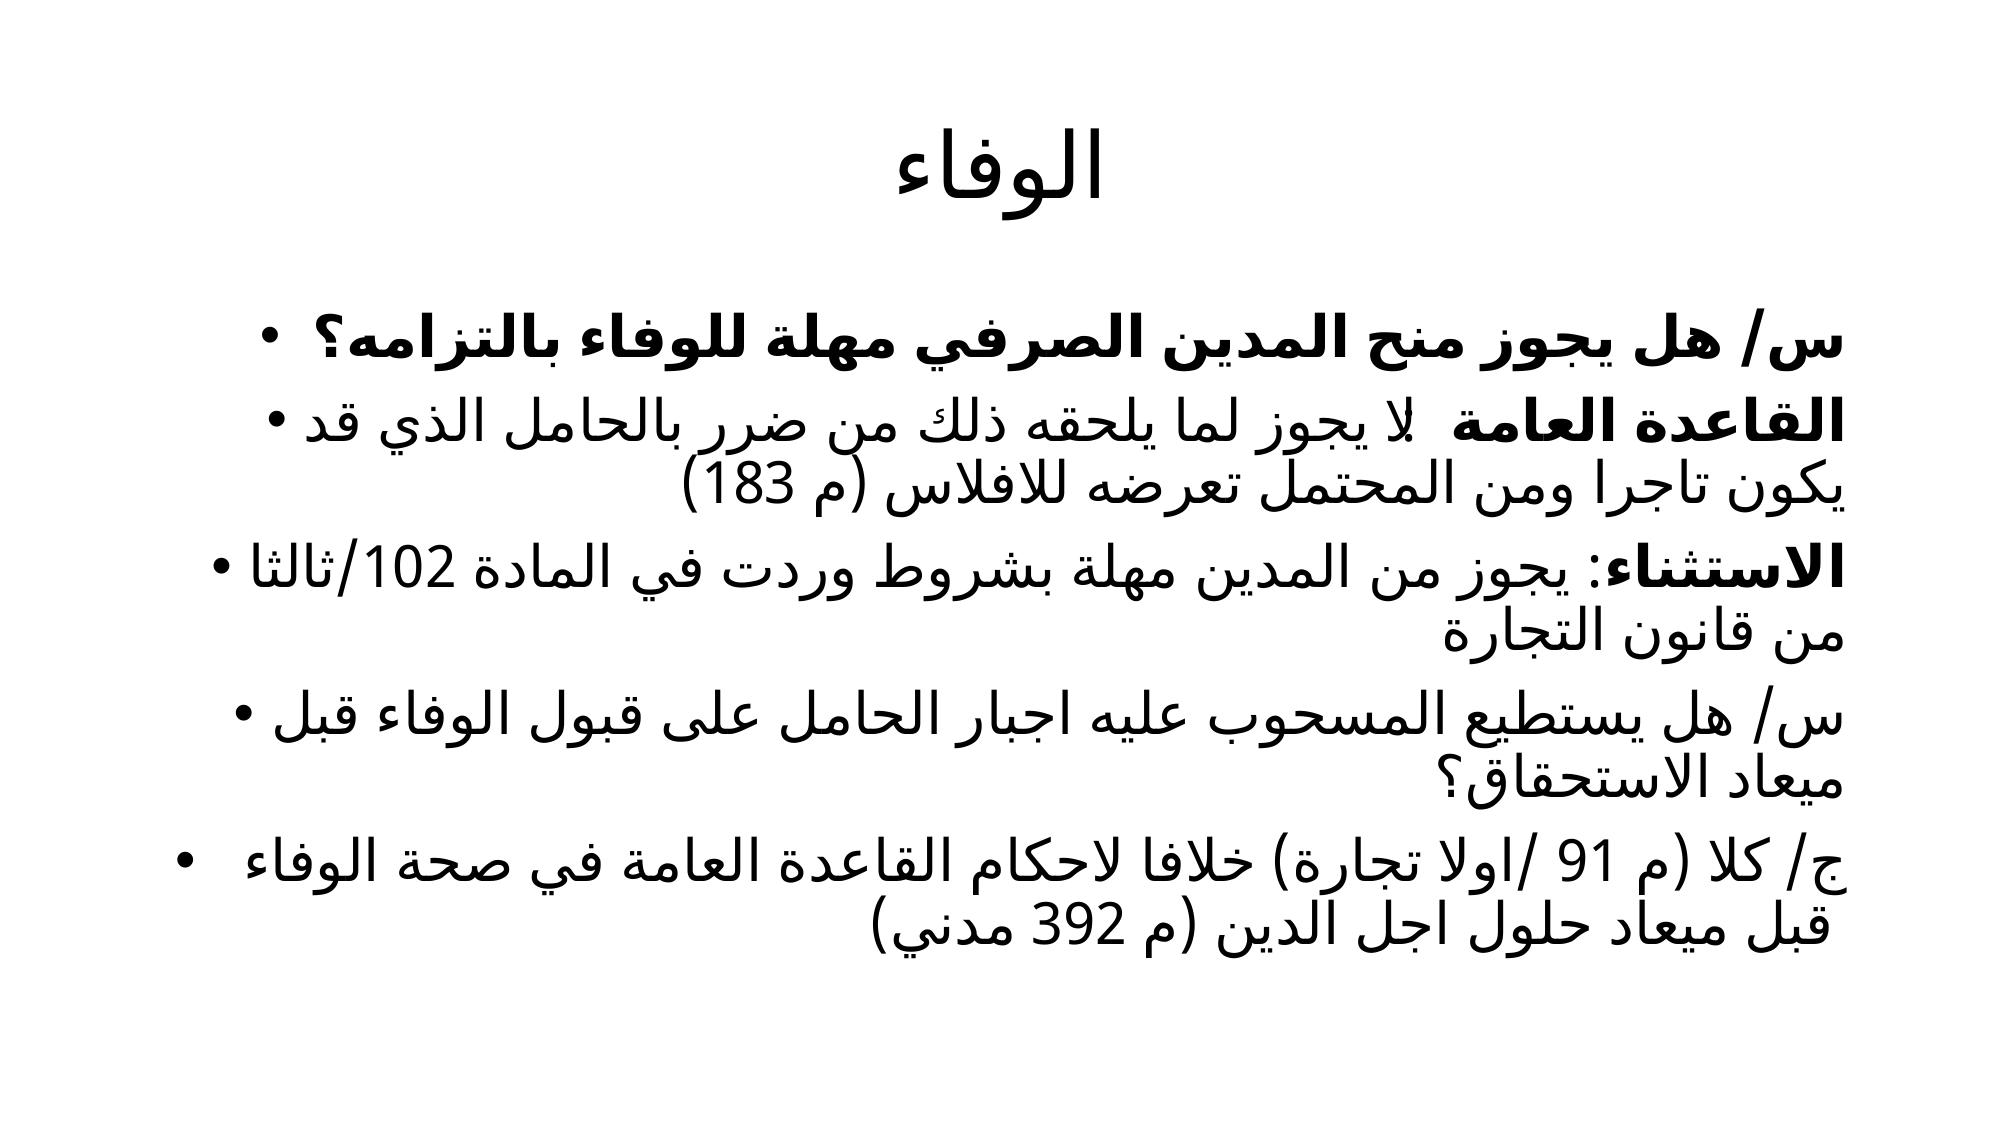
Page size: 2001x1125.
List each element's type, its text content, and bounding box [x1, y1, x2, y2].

list س/ هل يجوز منح المدين الصرفي مهلة للوفاء بالتزامه؟ القاعدة العامة: لا يجوز لما يلحقه ذلك من ضرر بالحامل الذي قد يكون تاجرا ومن المحتمل تعرضه للافلاس (م 183) الاستثناء: يجوز من المدين مهلة بشروط وردت في المادة 102/ثالثا من قانون التجارة س/ هل يستطيع المسحوب عليه اجبار الحامل على قبول الوفاء قبل ميعاد الاستحقاق؟ ج/ كلا (م 91 /اولا تجارة) خلافا لاحكام القاعدة العامة في صحة الوفاء قبل ميعاد حلول اجل الدين (م 392 مدني) [137, 299, 1863, 1014]
title الوفاء [137, 59, 1863, 278]
